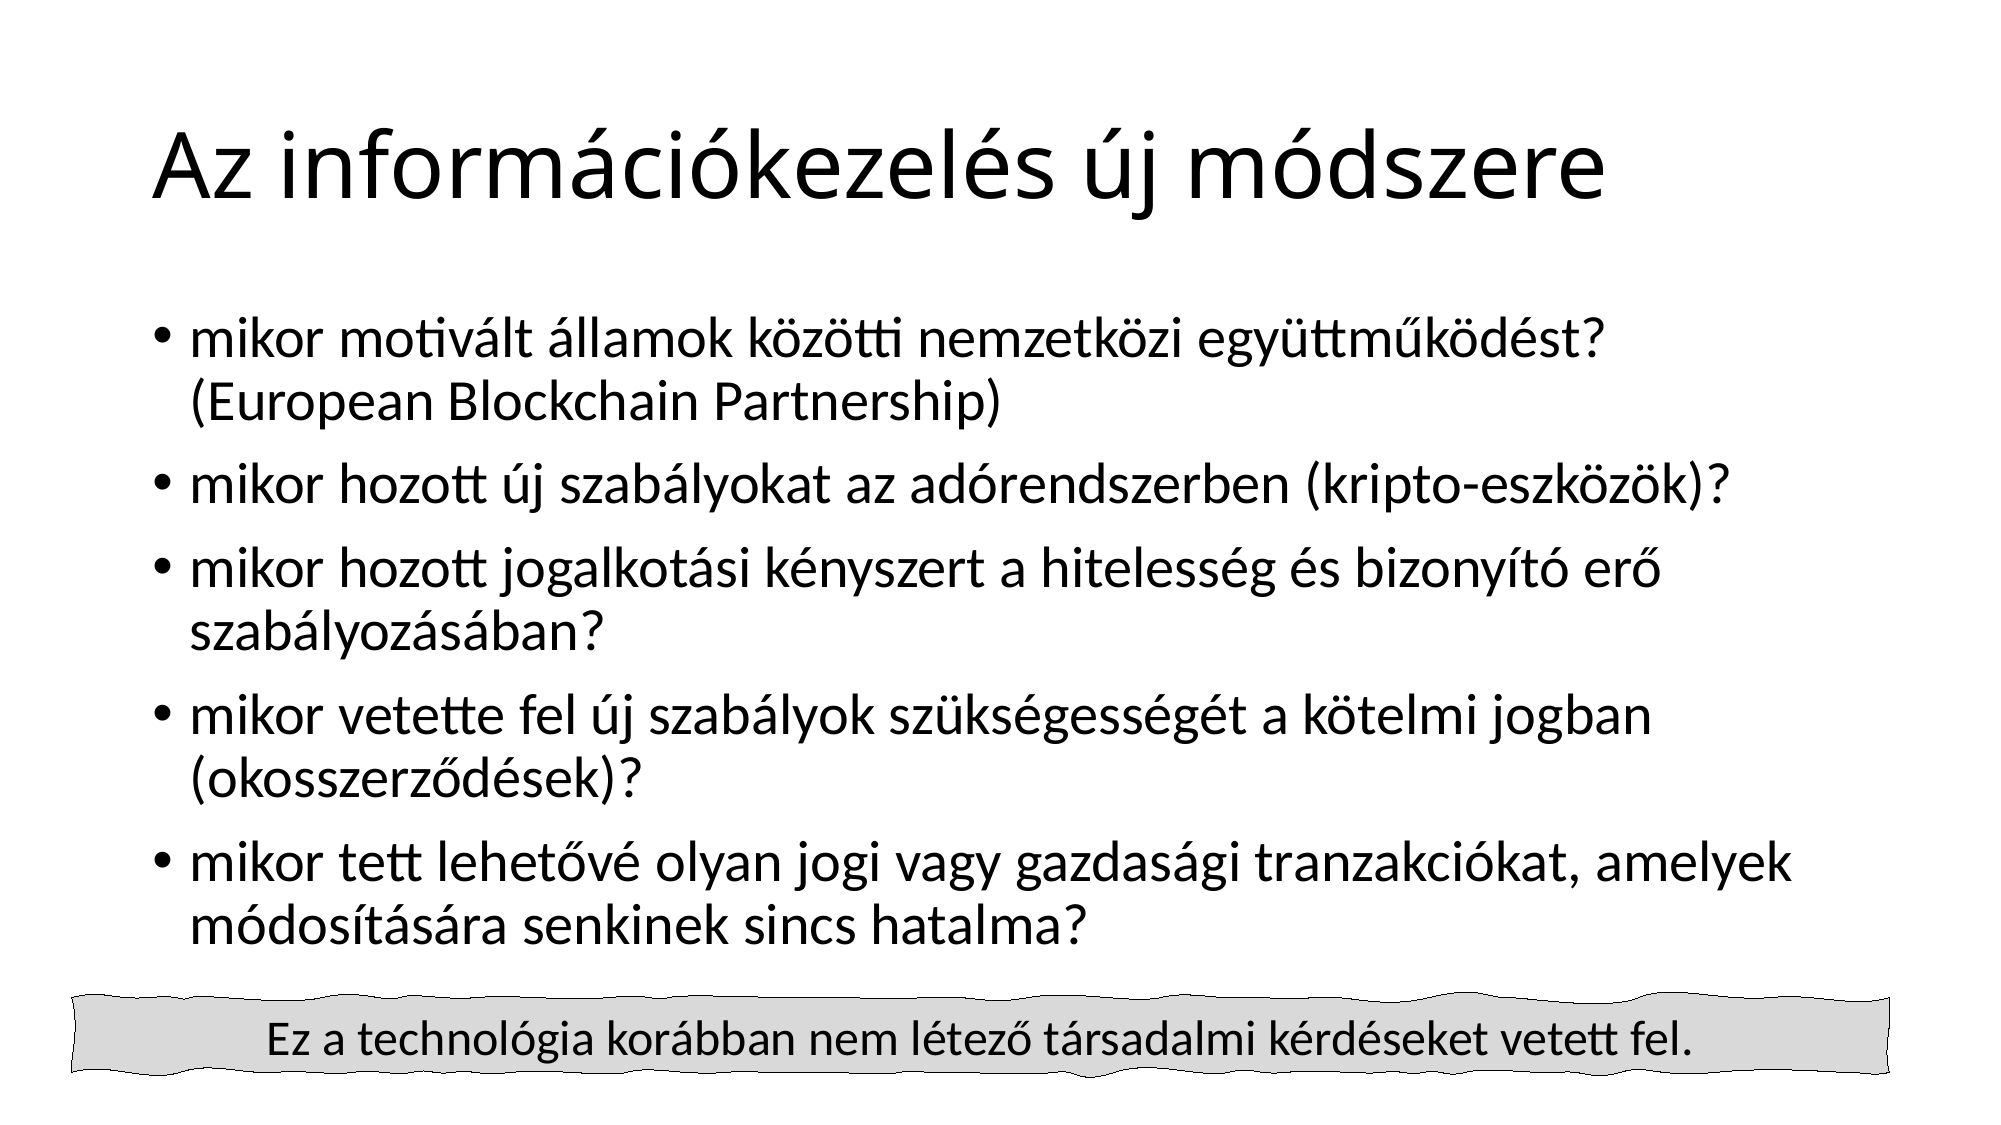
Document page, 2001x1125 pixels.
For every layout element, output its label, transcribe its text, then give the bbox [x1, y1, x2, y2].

list mikor motivált államok közötti nemzetközi együttműködést? (European Blockchain Partnership) mikor hozott új szabályokat az adórendszerben (kripto-eszközök)? mikor hozott jogalkotási kényszert a hitelesség és bizonyító erő szabályozásában? mikor vetette fel új szabályok szükségességét a kötelmi jogban (okosszerződések)? mikor tett lehetővé olyan jogi vagy gazdasági tranzakciókat, amelyek módosítására senkinek sincs hatalma? [137, 299, 1863, 1003]
title Az információkezelés új módszere [137, 59, 1863, 278]
text_box Ez a technológia korábban nem létező társadalmi kérdéseket vetett fel. [71, 992, 1890, 1078]
